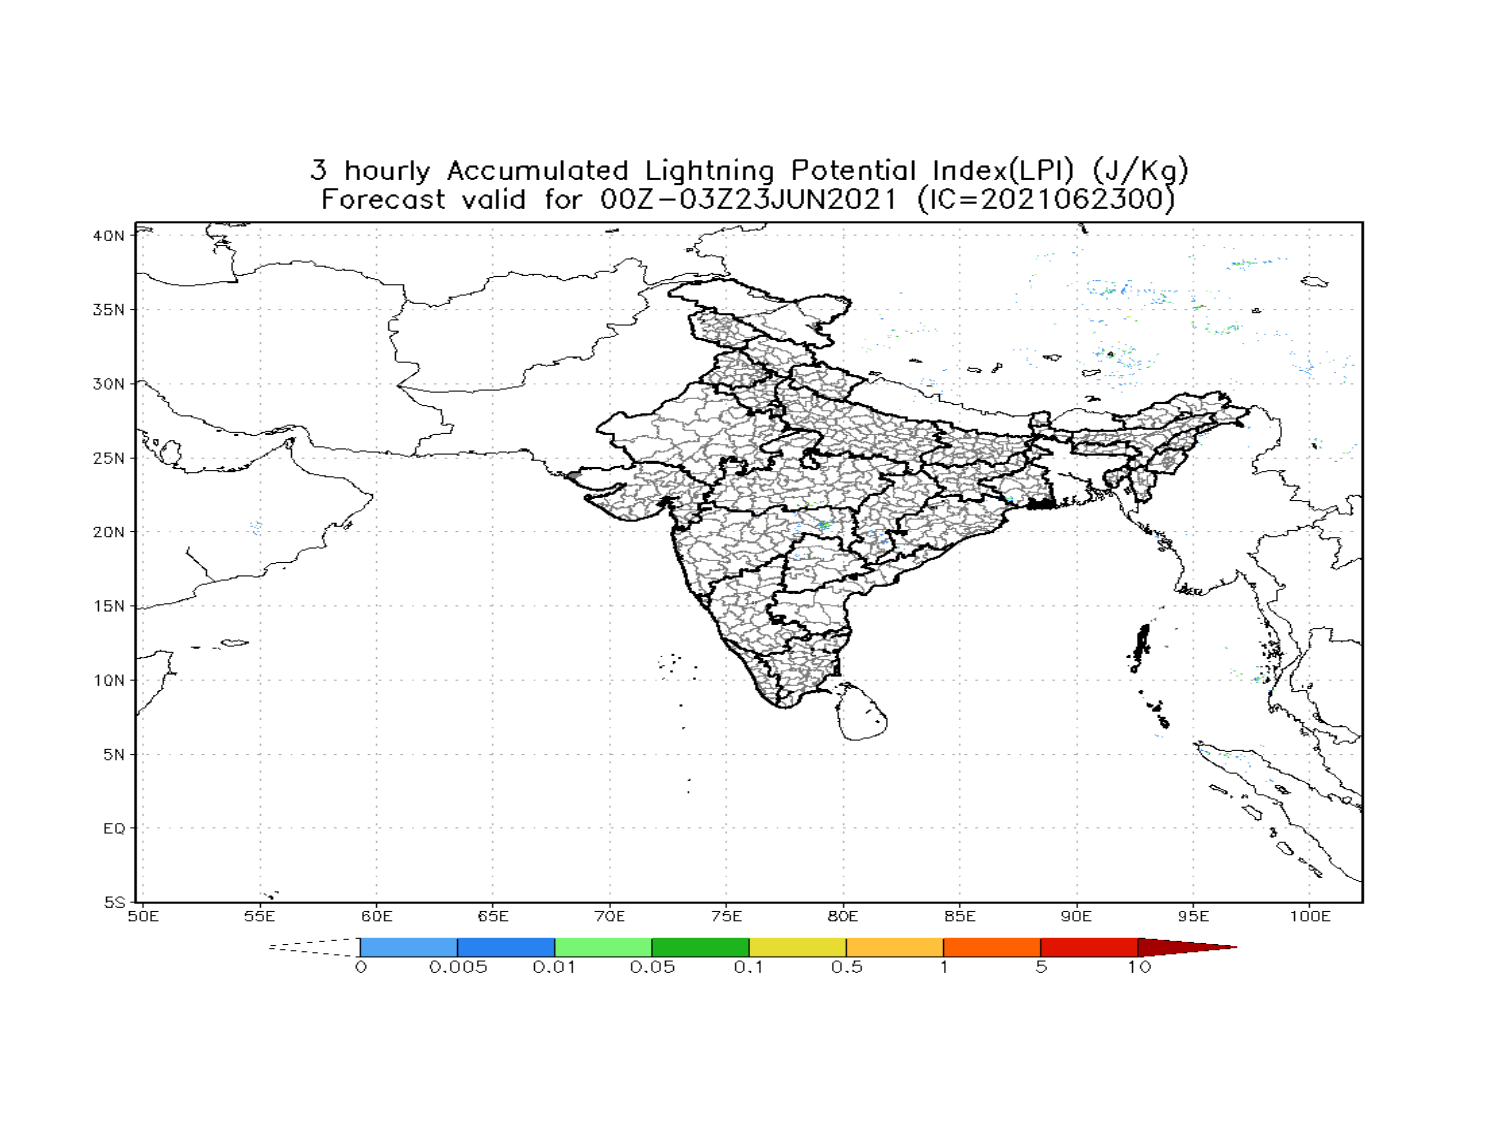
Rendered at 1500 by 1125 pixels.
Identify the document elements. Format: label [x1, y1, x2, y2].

picture [74, 149, 1426, 976]
